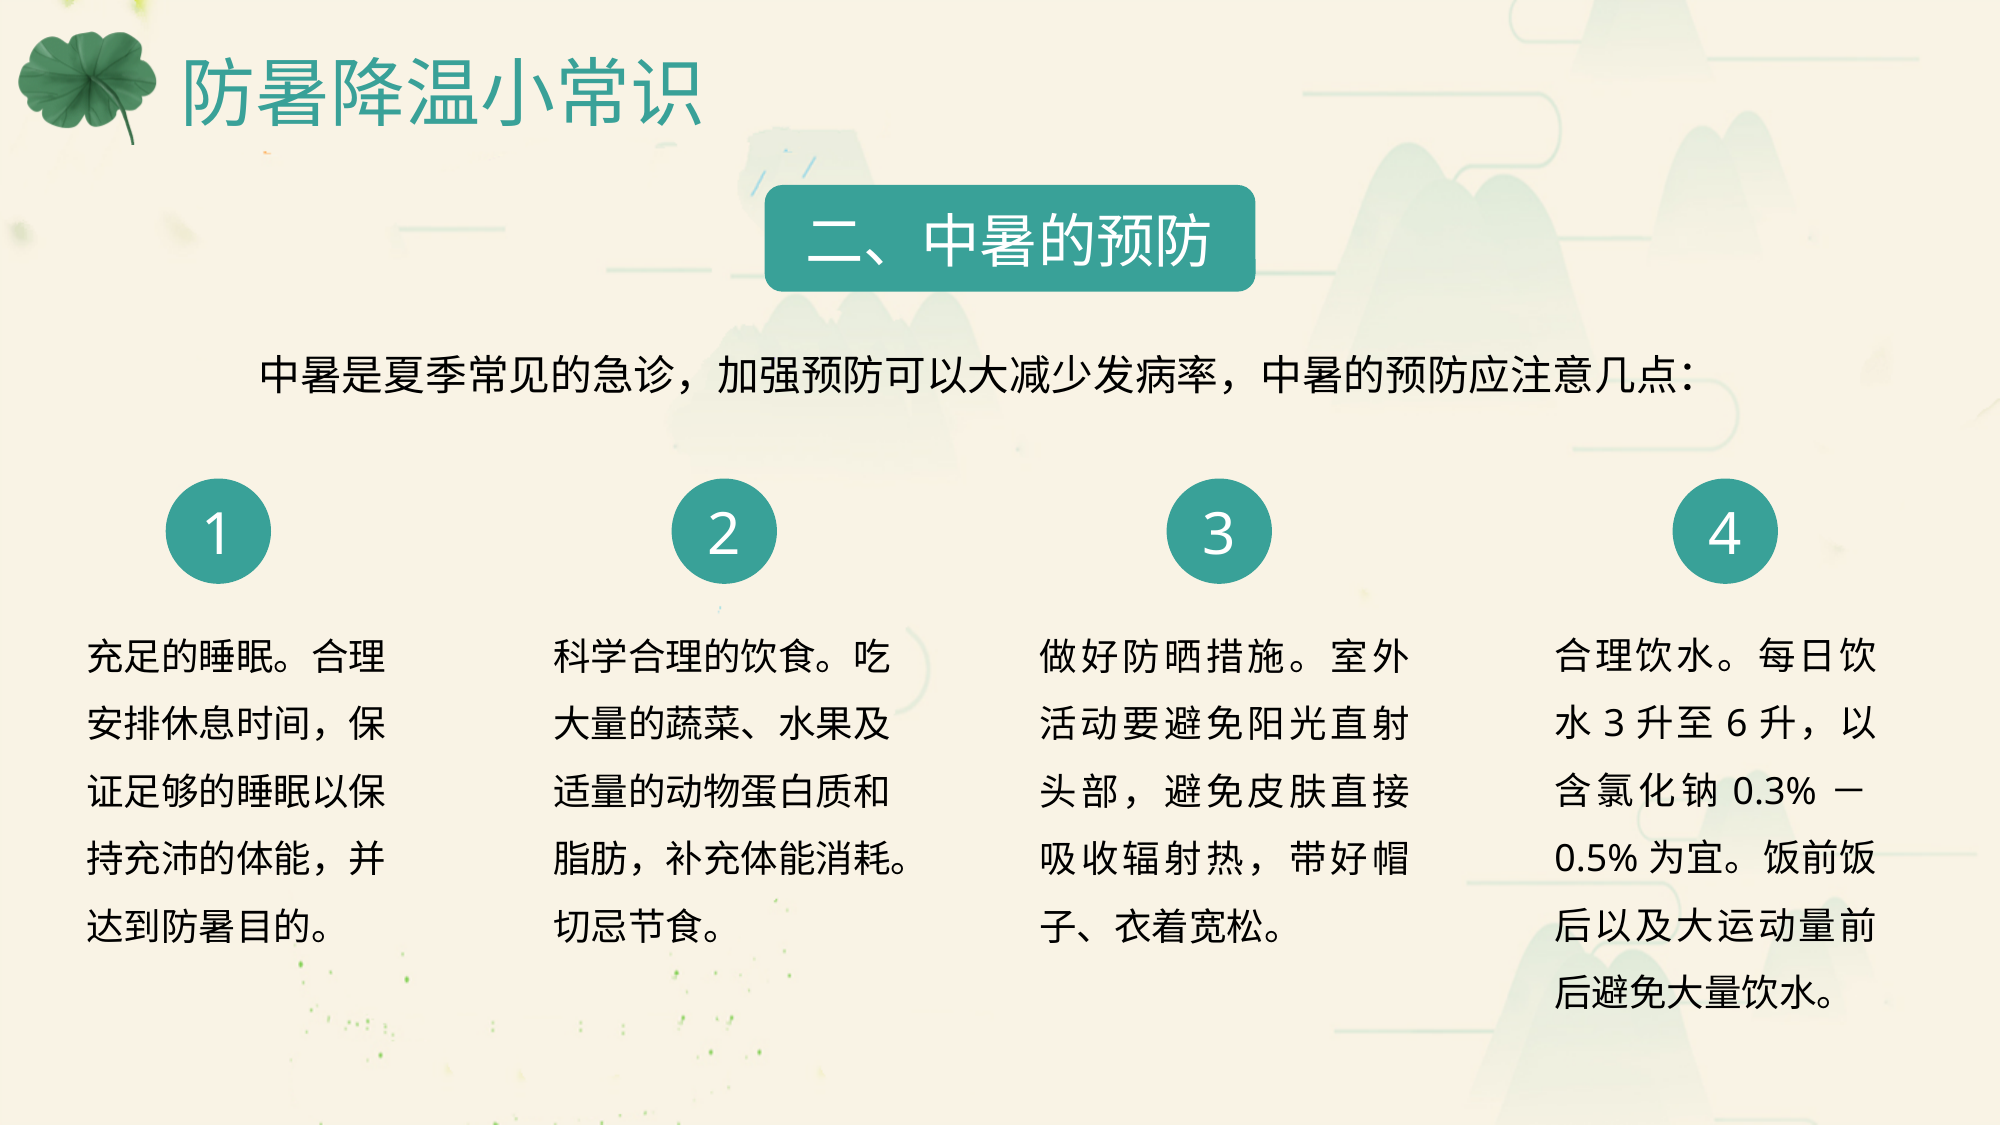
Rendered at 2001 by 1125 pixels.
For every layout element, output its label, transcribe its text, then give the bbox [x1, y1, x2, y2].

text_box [764, 184, 1256, 292]
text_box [1024, 478, 1425, 960]
picture [0, 0, 2000, 1125]
text_box 中暑是夏季常见的急诊，加强预防可以大减少发病率，中暑的预防应注意几点： [243, 341, 1716, 407]
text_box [9, 22, 724, 145]
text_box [538, 478, 910, 960]
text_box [71, 478, 424, 960]
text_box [1539, 478, 1892, 1027]
